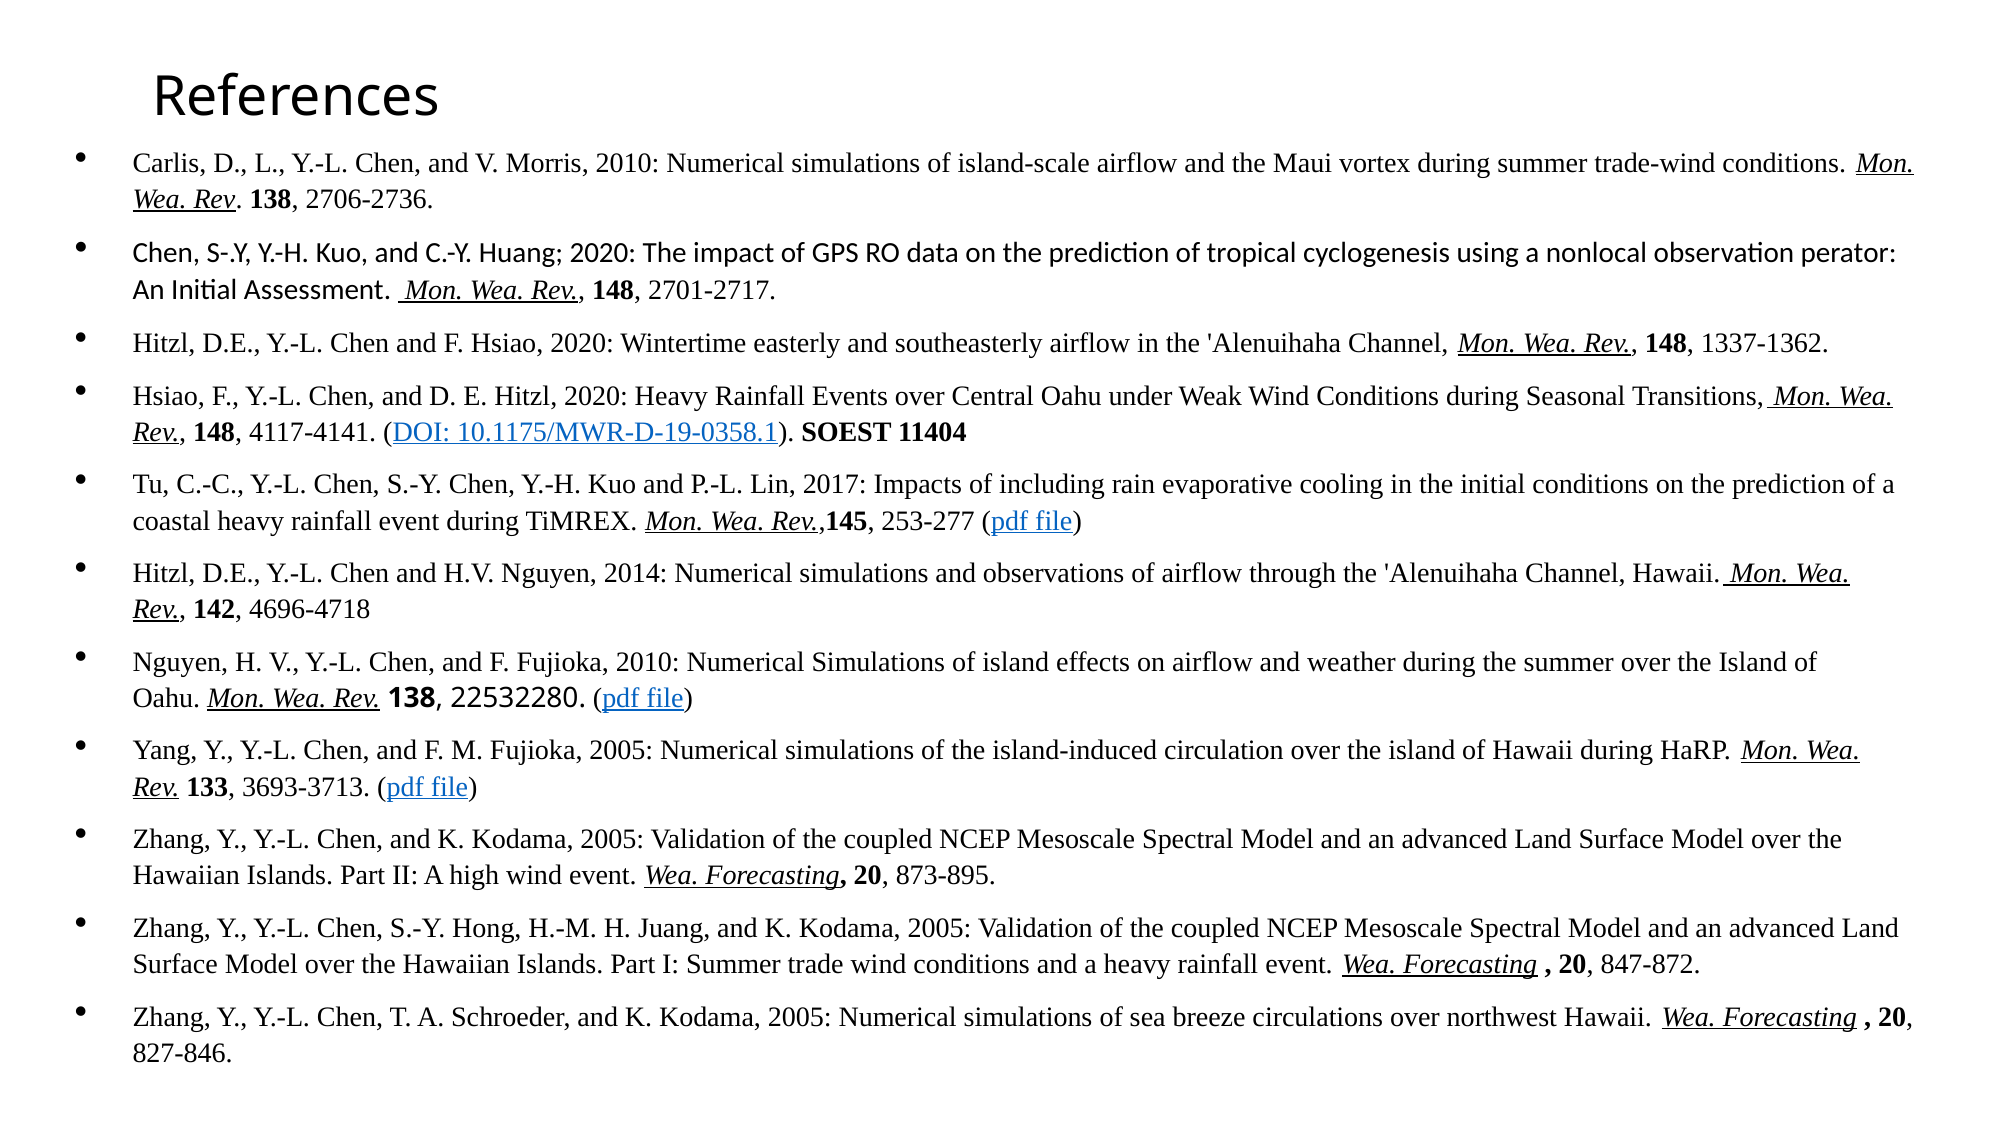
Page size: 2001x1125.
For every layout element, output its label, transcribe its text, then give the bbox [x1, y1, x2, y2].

title References [137, 59, 1863, 134]
text_box Carlis, D., L., Y.-L. Chen, and V. Morris, 2010: Numerical simulations of island-scale airflow and the Maui vortex during summer trade-wind conditions. Mon. Wea. Rev. 138, 2706-2736. Chen, S-.Y, Y.-H. Kuo, and C.-Y. Huang; 2020: The impact of GPS RO data on the prediction of tropical cyclogenesis using a nonlocal observation perator: An Initial Assessment. Mon. Wea. Rev., 148, 2701-2717. Hitzl, D.E., Y.-L. Chen and F. Hsiao, 2020: Wintertime easterly and southeasterly airflow in the 'Alenuihaha Channel, Mon. Wea. Rev., 148, 1337-1362. Hsiao, F., Y.-L. Chen, and D. E. Hitzl, 2020: Heavy Rainfall Events over Central Oahu under Weak Wind Conditions during Seasonal Transitions, Mon. Wea. Rev., 148, 4117-4141. (DOI: 10.1175/MWR-D-19-0358.1). SOEST 11404 Tu, C.-C., Y.-L. Chen, S.-Y. Chen, Y.-H. Kuo and P.-L. Lin, 2017: Impacts of including rain evaporative cooling in the initial conditions on the prediction of a coastal heavy rainfall event during TiMREX. Mon. Wea. Rev.,145, 253-277 (pdf file) Hitzl, D.E., Y.-L. Chen and H.V. Nguyen, 2014: Numerical simulations and observations of airflow through the 'Alenuihaha Channel, Hawaii. Mon. Wea. Rev., 142, 4696-4718 Nguyen, H. V., Y.-L. Chen, and F. Fujioka, 2010: Numerical Simulations of island effects on airflow and weather during the summer over the Island of Oahu. Mon. Wea. Rev. 138, 22532280. (pdf file) Yang, Y., Y.-L. Chen, and F. M. Fujioka, 2005: Numerical simulations of the island-induced circulation over the island of Hawaii during HaRP. Mon. Wea. Rev. 133, 3693-3713. (pdf file) Zhang, Y., Y.-L. Chen, and K. Kodama, 2005: Validation of the coupled NCEP Mesoscale Spectral Model and an advanced Land Surface Model over the Hawaiian Islands. Part II: A high wind event. Wea. Forecasting, 20, 873-895. Zhang, Y., Y.-L. Chen, S.-Y. Hong, H.-M. H. Juang, and K. Kodama, 2005: Validation of the coupled NCEP Mesoscale Spectral Model and an advanced Land Surface Model over the Hawaiian Islands. Part I: Summer trade wind conditions and a heavy rainfall event. Wea. Forecasting , 20, 847-872. Zhang, Y., Y.-L. Chen, T. A. Schroeder, and K. Kodama, 2005: Numerical simulations of sea breeze circulations over northwest Hawaii. Wea. Forecasting , 20, 827-846. [61, 134, 1942, 1125]
